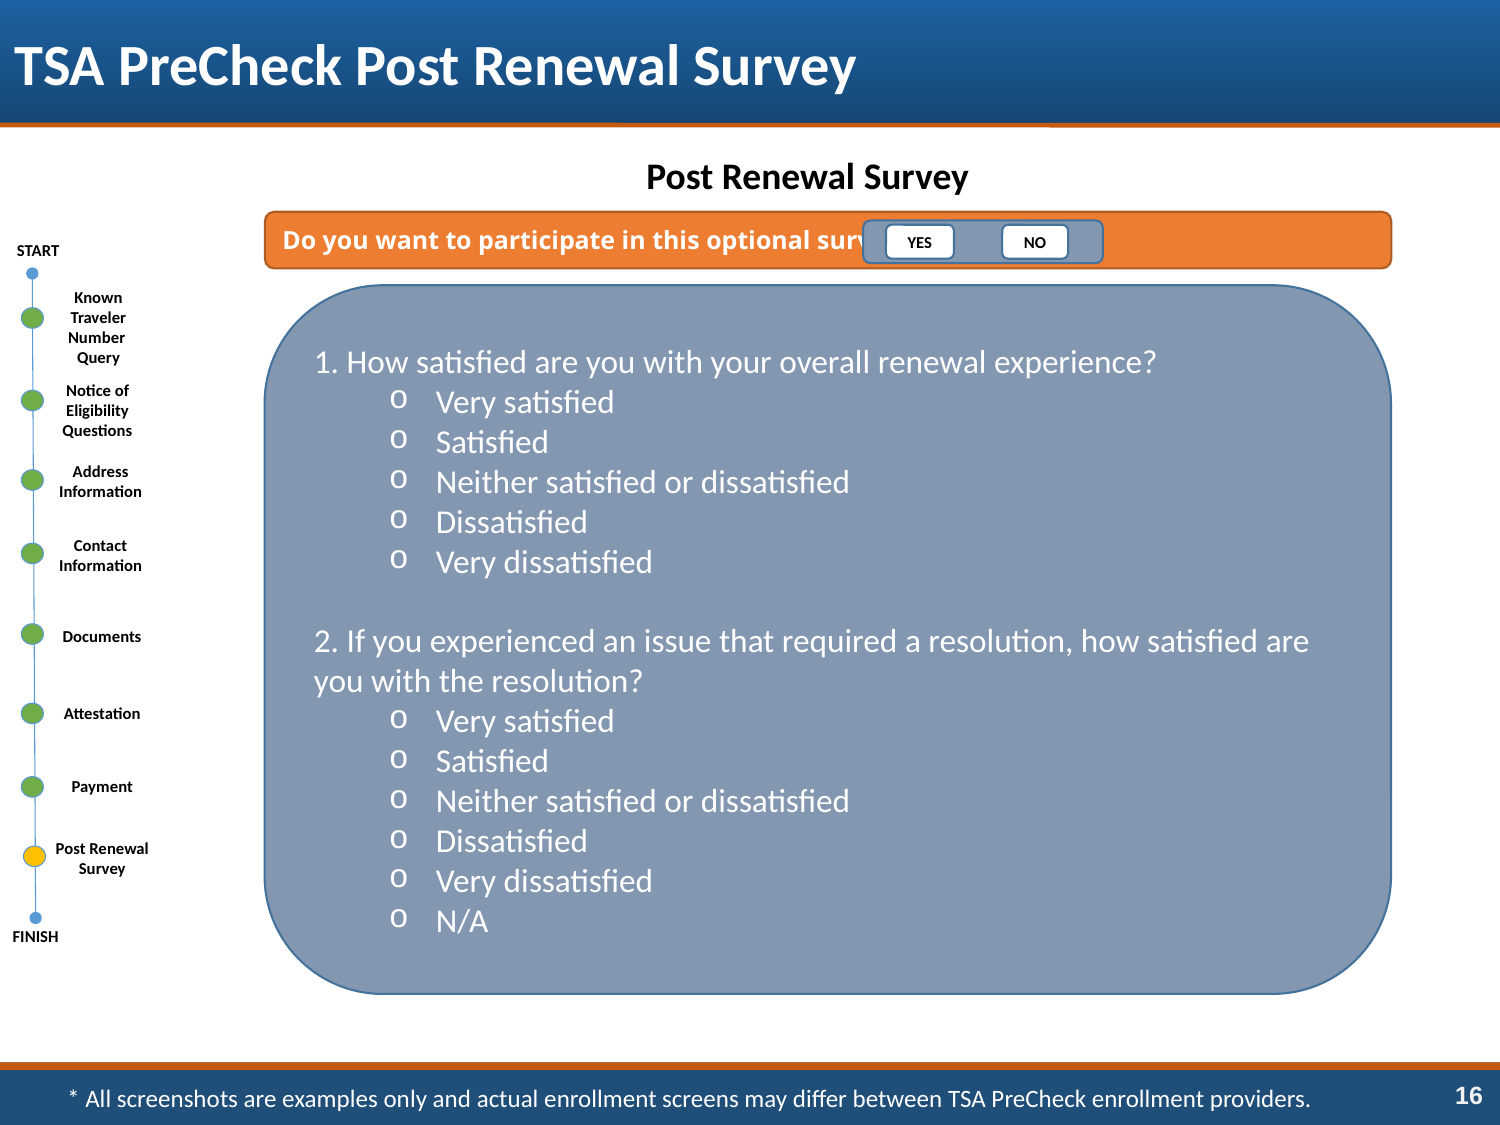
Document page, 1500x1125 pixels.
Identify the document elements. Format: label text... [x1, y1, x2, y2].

text_box [20, 307, 32, 329]
text_box [20, 702, 32, 725]
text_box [32, 273, 36, 918]
text_box YES [884, 223, 955, 260]
text_box Address Information [37, 453, 164, 509]
picture [557, 503, 1083, 654]
text_box 1. How satisfied are you with your overall renewal experience? Very satisfied Satisfied Neither satisfied or dissatisfied Dissatisfied Very dissatisfied 2. If you experienced an issue that required a resolution, how satisfied are you with the resolution? Very satisfied Satisfied Neither satisfied or dissatisfied Dissatisfied Very dissatisfied N/A [263, 284, 1393, 995]
text_box [862, 219, 1104, 265]
text_box [36, 543, 44, 564]
text_box Post Renewal Survey [39, 830, 166, 886]
text_box Documents [39, 618, 166, 653]
text_box Post Renewal Survey [360, 144, 1256, 205]
text_box [36, 623, 44, 645]
text_box [20, 542, 32, 565]
text_box START [0, 232, 85, 267]
text_box Do you want to participate in this optional survey? [263, 210, 1393, 270]
text_box [36, 776, 44, 798]
text_box TSA PreCheck Post Renewal Survey [0, 12, 1500, 113]
text_box [20, 469, 32, 491]
text_box Contact Information [37, 527, 164, 583]
text_box [36, 469, 44, 491]
text_box Payment [39, 768, 166, 803]
text_box [20, 389, 32, 412]
text_box FINISH [0, 917, 83, 953]
text_box Known Traveler Number Query [36, 279, 162, 374]
text_box [20, 623, 32, 645]
text_box Attestation [39, 695, 166, 731]
text_box * All screenshots are examples only and actual enrollment screens may differ between TSA PreCheck enrollment providers. [52, 1074, 1453, 1120]
text_box [20, 776, 32, 798]
text_box [36, 390, 44, 411]
text_box Notice of Eligibility Questions [39, 374, 156, 447]
text_box [22, 845, 32, 867]
text_box [36, 703, 44, 724]
text_box NO [1001, 223, 1070, 260]
